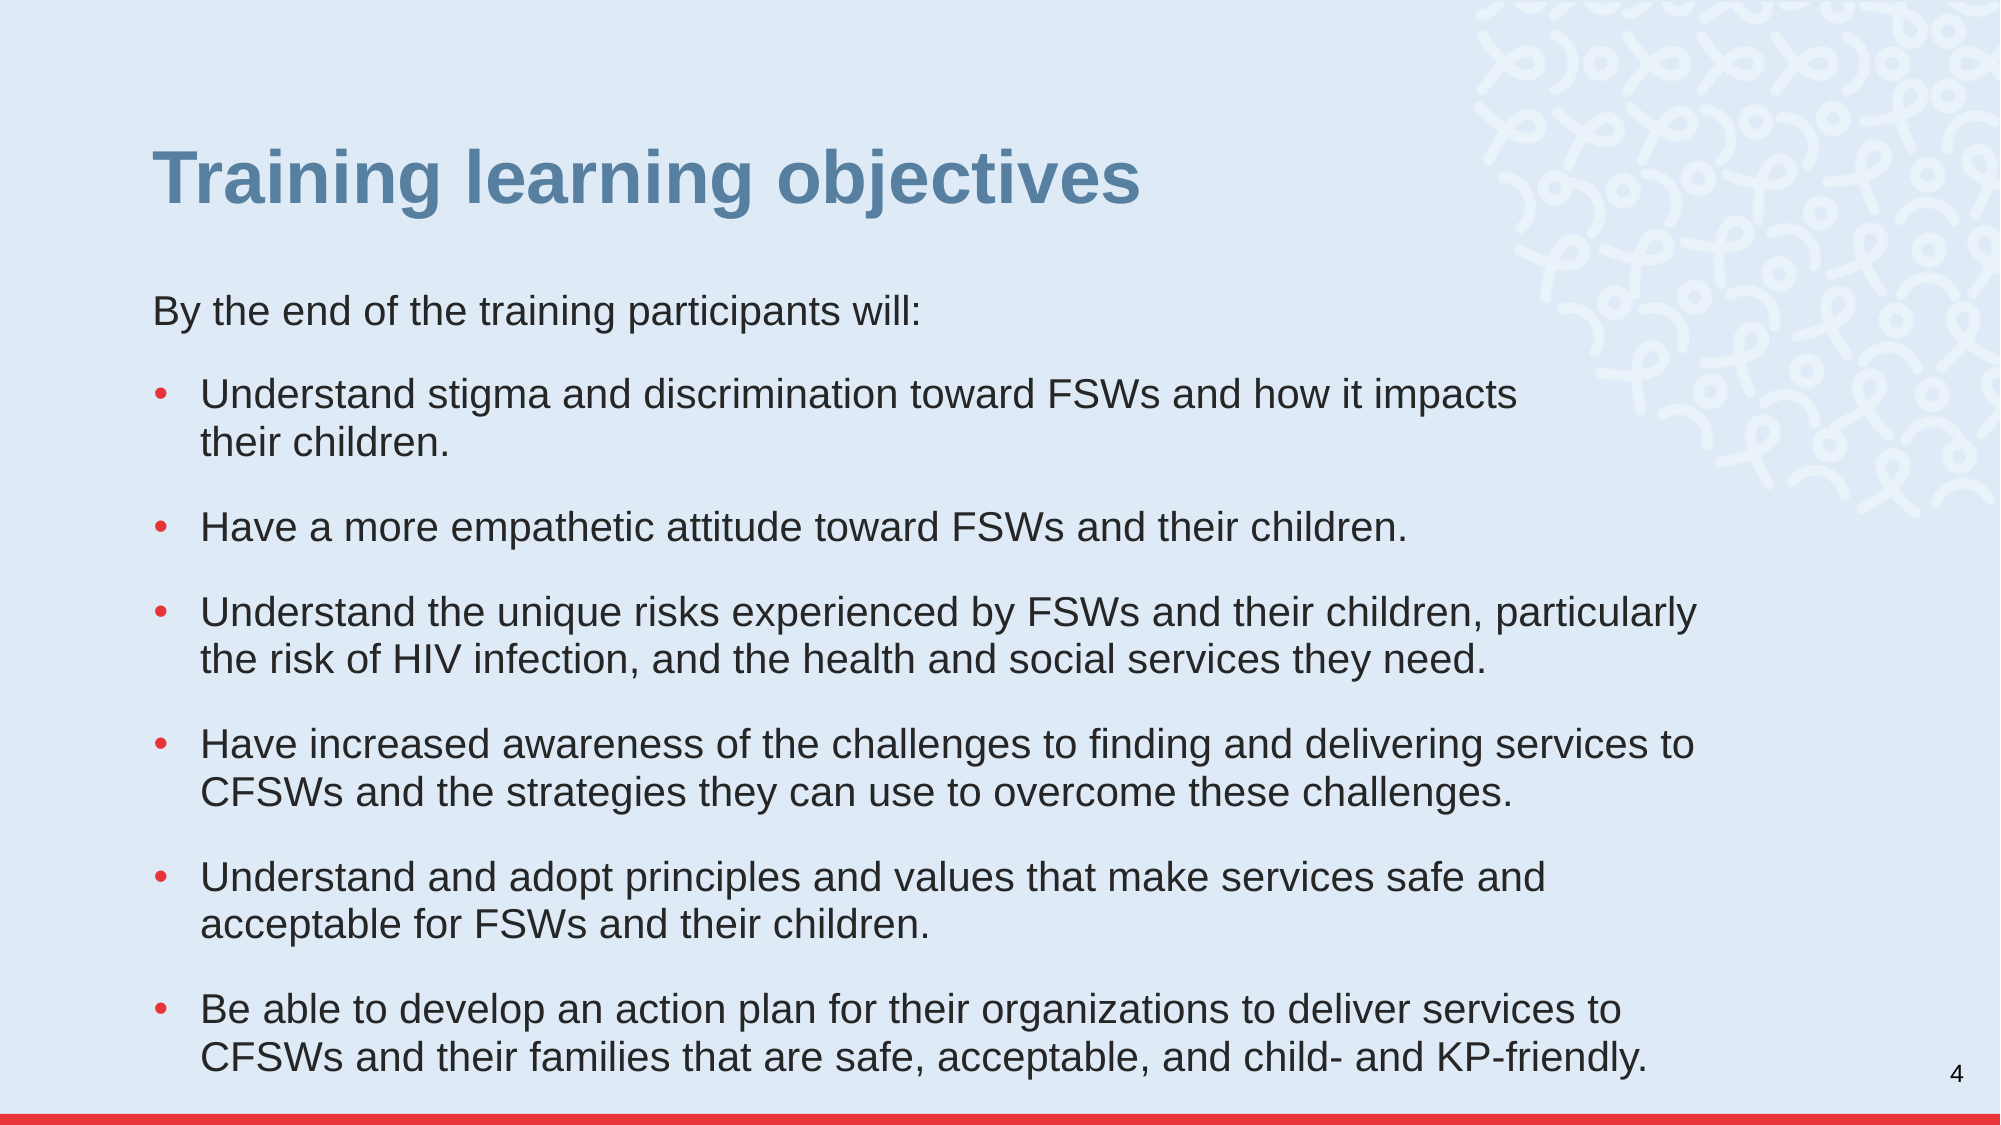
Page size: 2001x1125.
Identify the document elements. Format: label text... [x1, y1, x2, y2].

list By the end of the training participants will: Understand stigma and discrimination toward FSWs and how it impacts their children. Have a more empathetic attitude toward FSWs and their children. Understand the unique risks experienced by FSWs and their children, particularly the risk of HIV infection, and the health and social services they need. Have increased awareness of the challenges to finding and delivering services to CFSWs and the strategies they can use to overcome these challenges. Understand and adopt principles and values that make services safe and acceptable for FSWs and their children. Be able to develop an action plan for their organizations to deliver services to CFSWs and their families that are safe, acceptable, and child- and KP-friendly. [137, 268, 1766, 1125]
slide_number 4 [1528, 1042, 1979, 1103]
title Training learning objectives [137, 96, 1539, 228]
